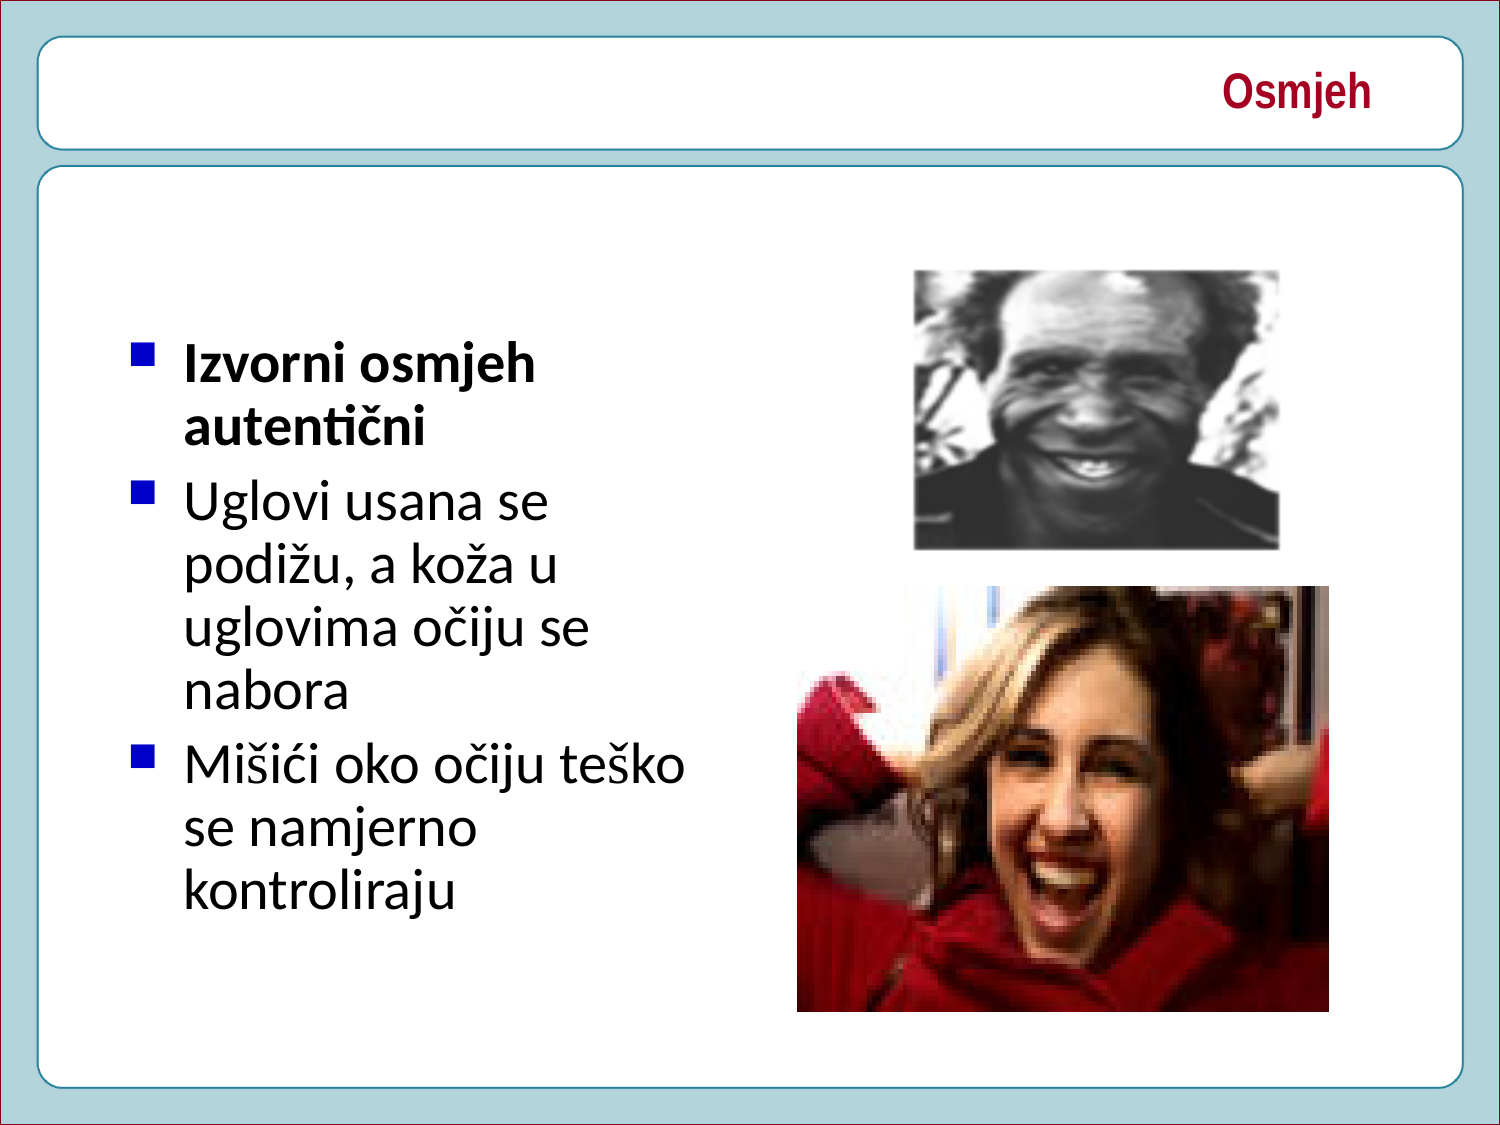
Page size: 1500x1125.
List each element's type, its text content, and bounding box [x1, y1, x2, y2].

list Izvorni osmjeh autentični Uglovi usana se podižu, a koža u uglovima očiju se nabora Mišići oko očiju teško se namjerno kontroliraju [112, 324, 738, 1001]
title Osmjeh [137, 62, 1388, 125]
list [796, 585, 1330, 1012]
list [879, 243, 1318, 582]
